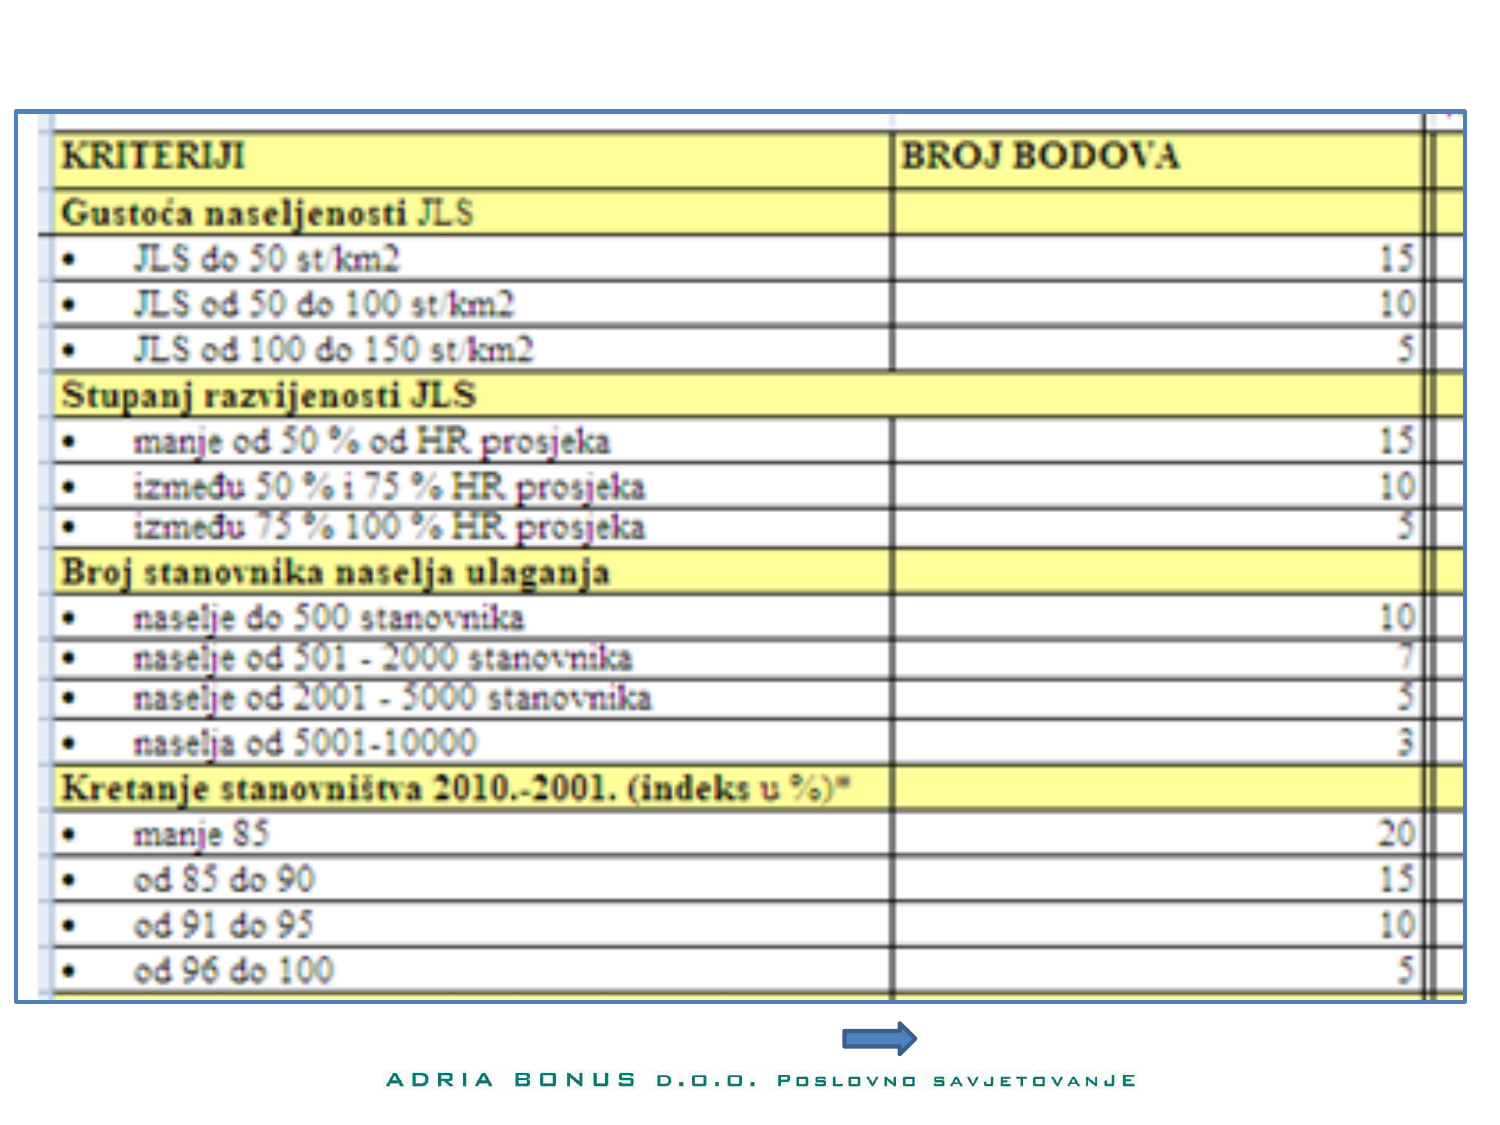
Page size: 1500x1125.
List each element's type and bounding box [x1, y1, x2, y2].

picture [383, 1070, 1138, 1090]
text_box [842, 1021, 918, 1057]
picture [17, 113, 1463, 1000]
